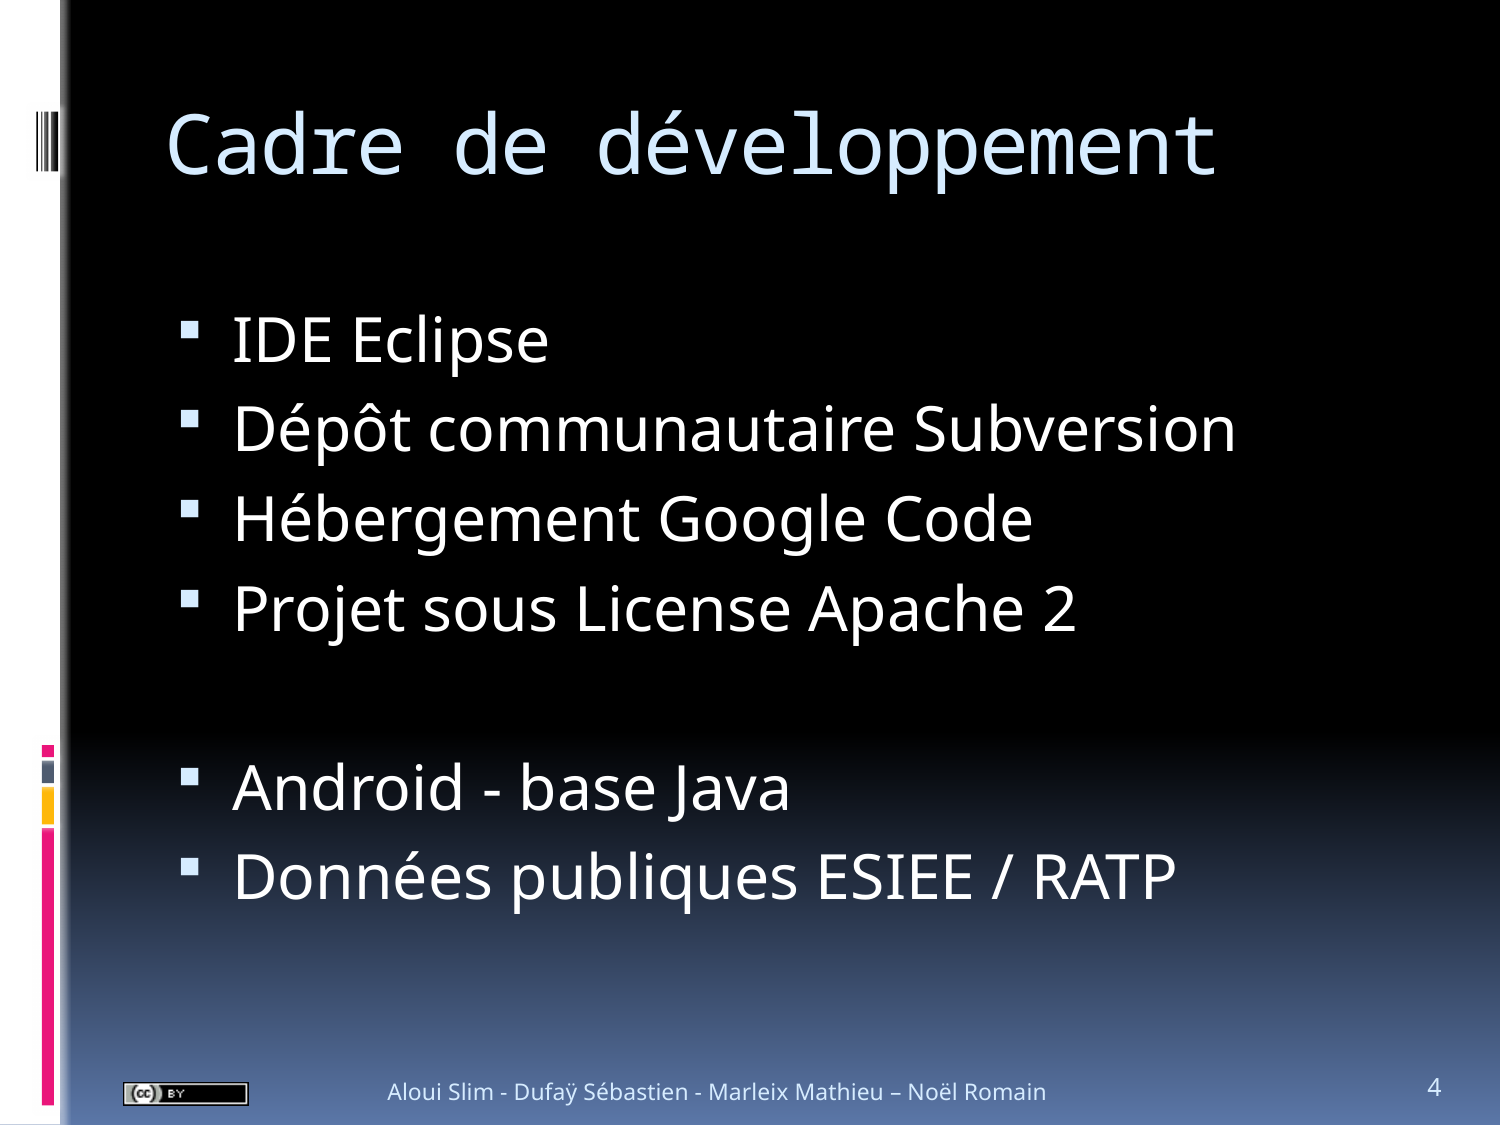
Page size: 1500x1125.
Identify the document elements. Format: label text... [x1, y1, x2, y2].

list IDE Eclipse Dépôt communautaire Subversion Hébergement Google Code Projet sous License Apache 2 Android - base Java Données publiques ESIEE / RATP [150, 292, 1425, 1043]
title Cadre de développement [150, 83, 1425, 234]
picture [123, 1081, 250, 1106]
footer Aloui Slim - Dufaÿ Sébastien - Marleix Mathieu – Noël Romain [150, 1052, 1063, 1113]
slide_number 4 [1412, 1052, 1488, 1113]
